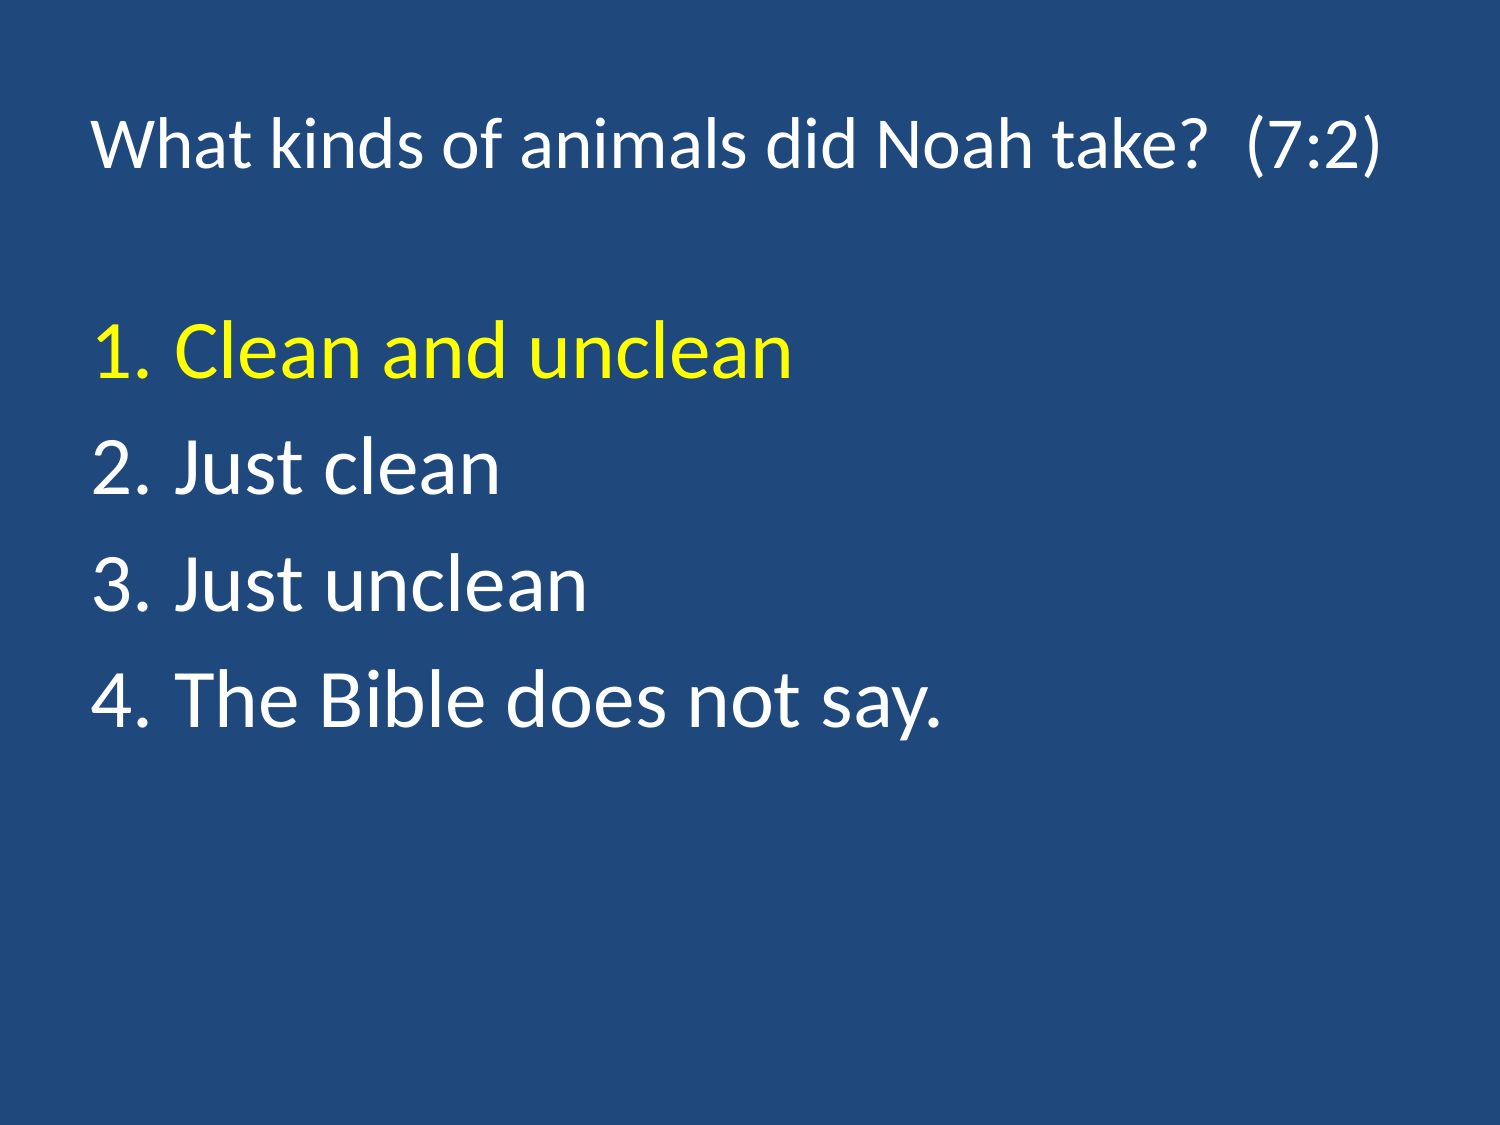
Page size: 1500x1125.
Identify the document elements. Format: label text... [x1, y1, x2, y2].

title What kinds of animals did Noah take? (7:2) [75, 45, 1425, 233]
list Clean and unclean Just clean Just unclean The Bible does not say. [75, 287, 1425, 1005]
